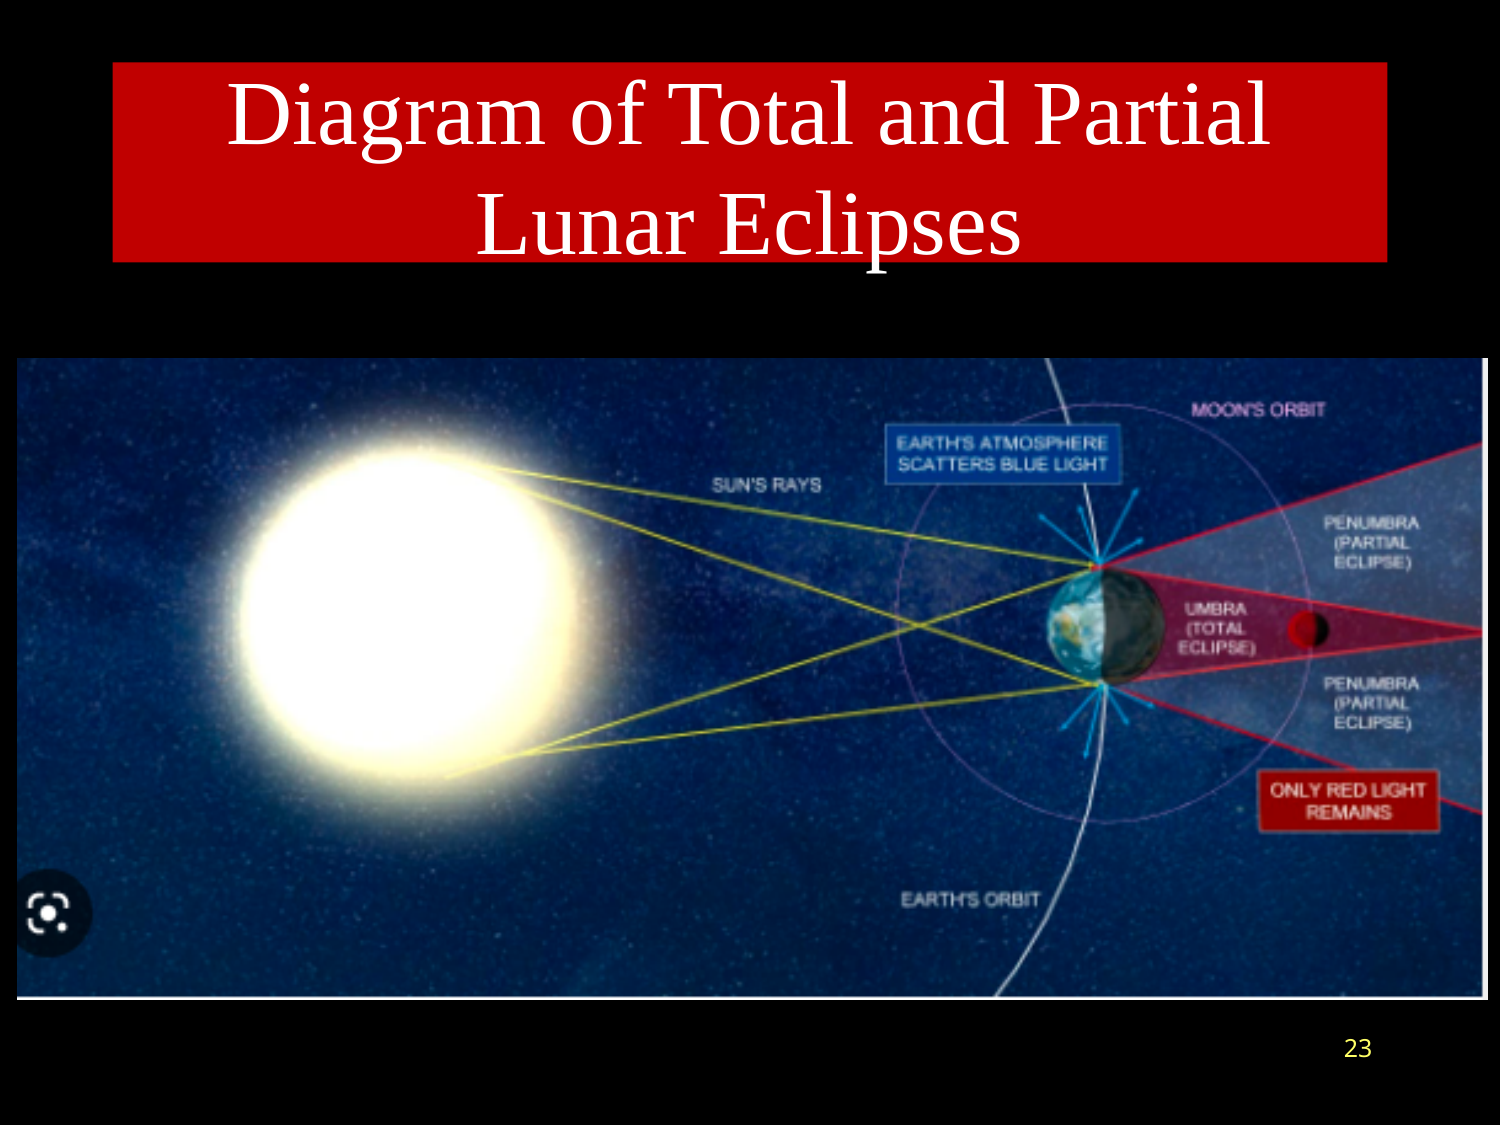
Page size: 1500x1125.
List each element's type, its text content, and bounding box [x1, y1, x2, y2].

slide_number 23 [1074, 1025, 1388, 1100]
title Diagram of Total and Partial Lunar Eclipses [112, 62, 1388, 263]
picture [17, 358, 1488, 1001]
